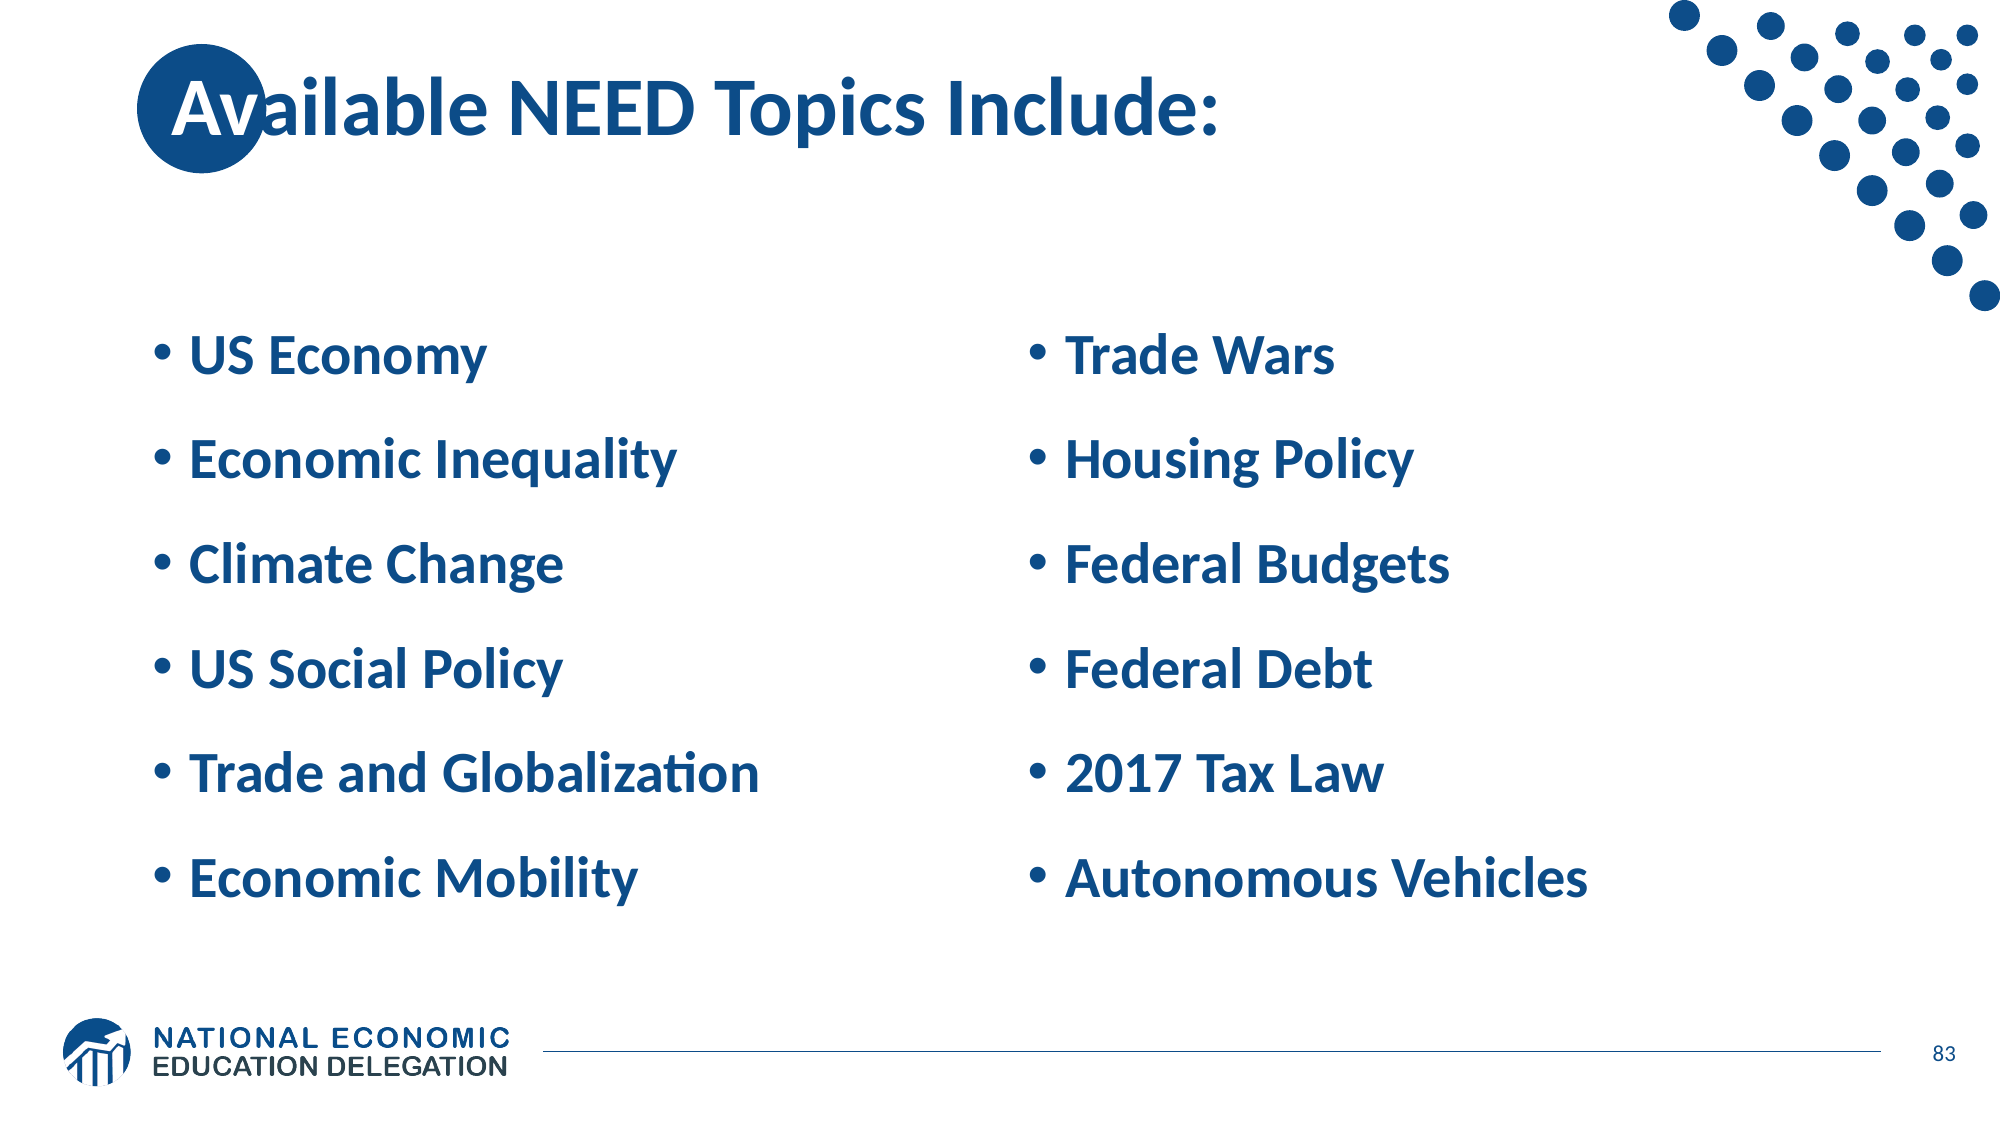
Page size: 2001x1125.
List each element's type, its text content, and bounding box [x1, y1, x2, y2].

list US Economy Economic Inequality Climate Change US Social Policy Trade and Globalization Economic Mobility [137, 273, 988, 961]
list Trade Wars Housing Policy Federal Budgets Federal Debt 2017 Tax Law Autonomous Vehicles [1012, 273, 1863, 961]
title Available NEED Topics Include: [137, 0, 1863, 218]
slide_number 83 [1521, 1022, 1972, 1082]
picture [55, 1013, 520, 1091]
